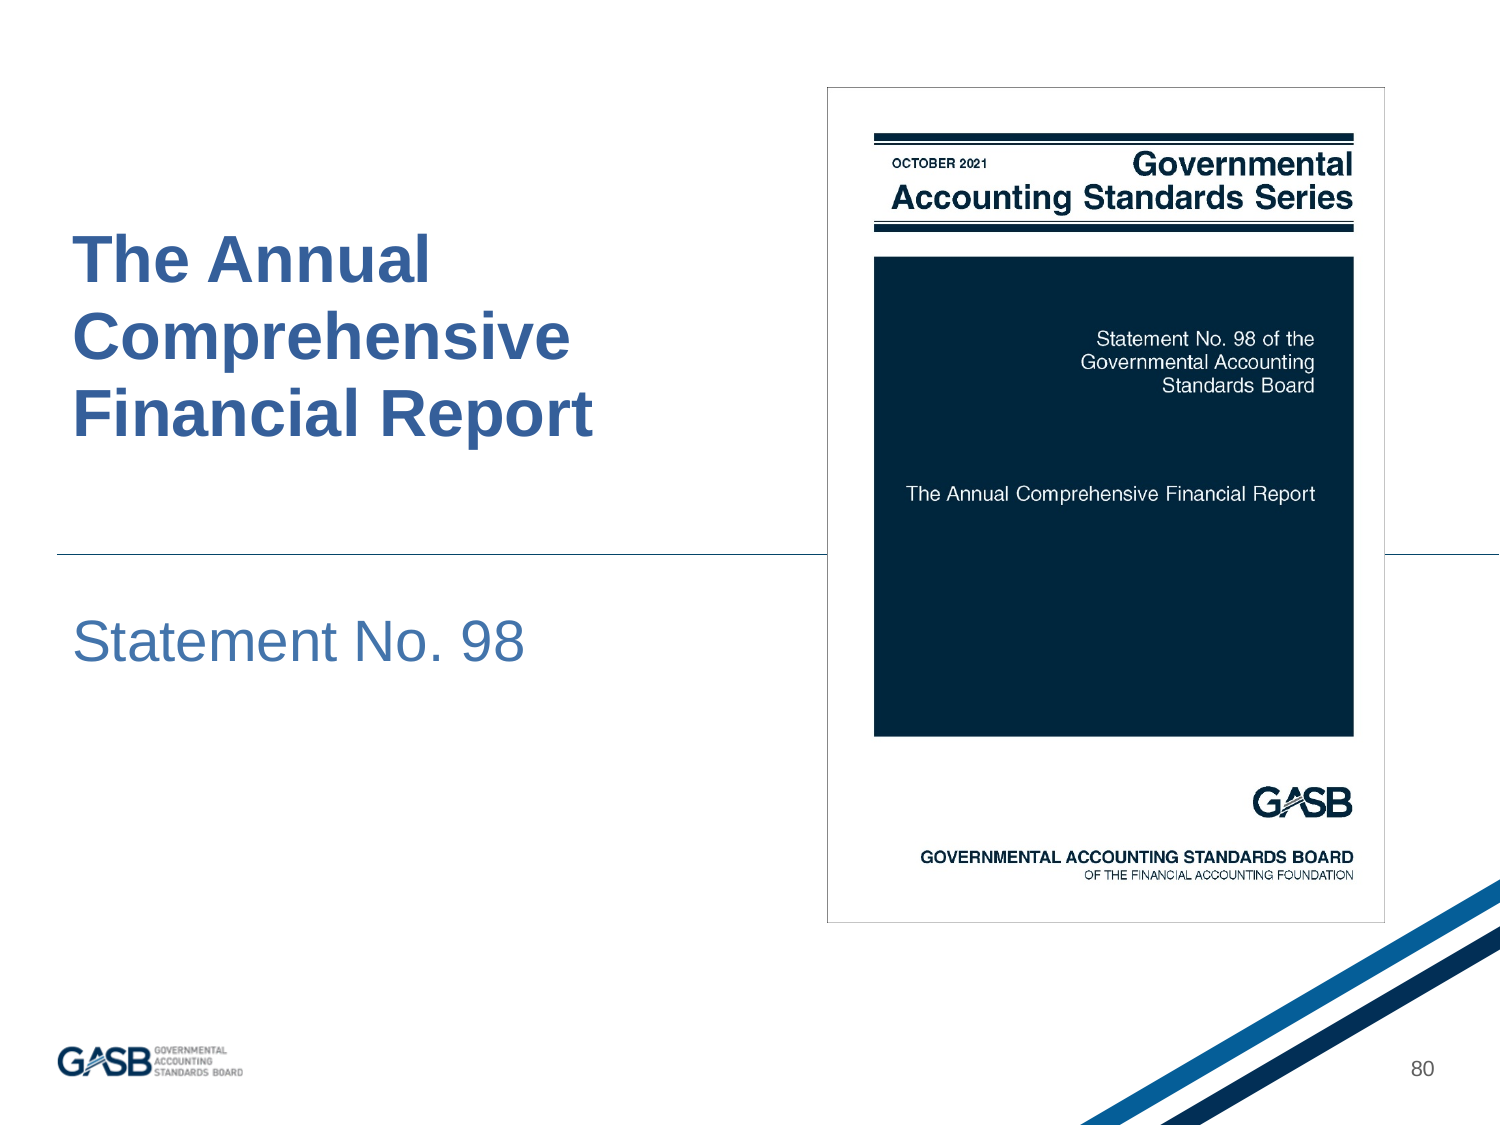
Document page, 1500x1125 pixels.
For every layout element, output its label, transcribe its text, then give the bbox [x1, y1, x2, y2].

picture [827, 87, 1500, 1125]
title The Annual Comprehensive Financial Report [56, 163, 827, 506]
slide_number 80 [1345, 1042, 1500, 1093]
list Statement No. 98 [56, 587, 565, 695]
picture [56, 1039, 593, 1081]
